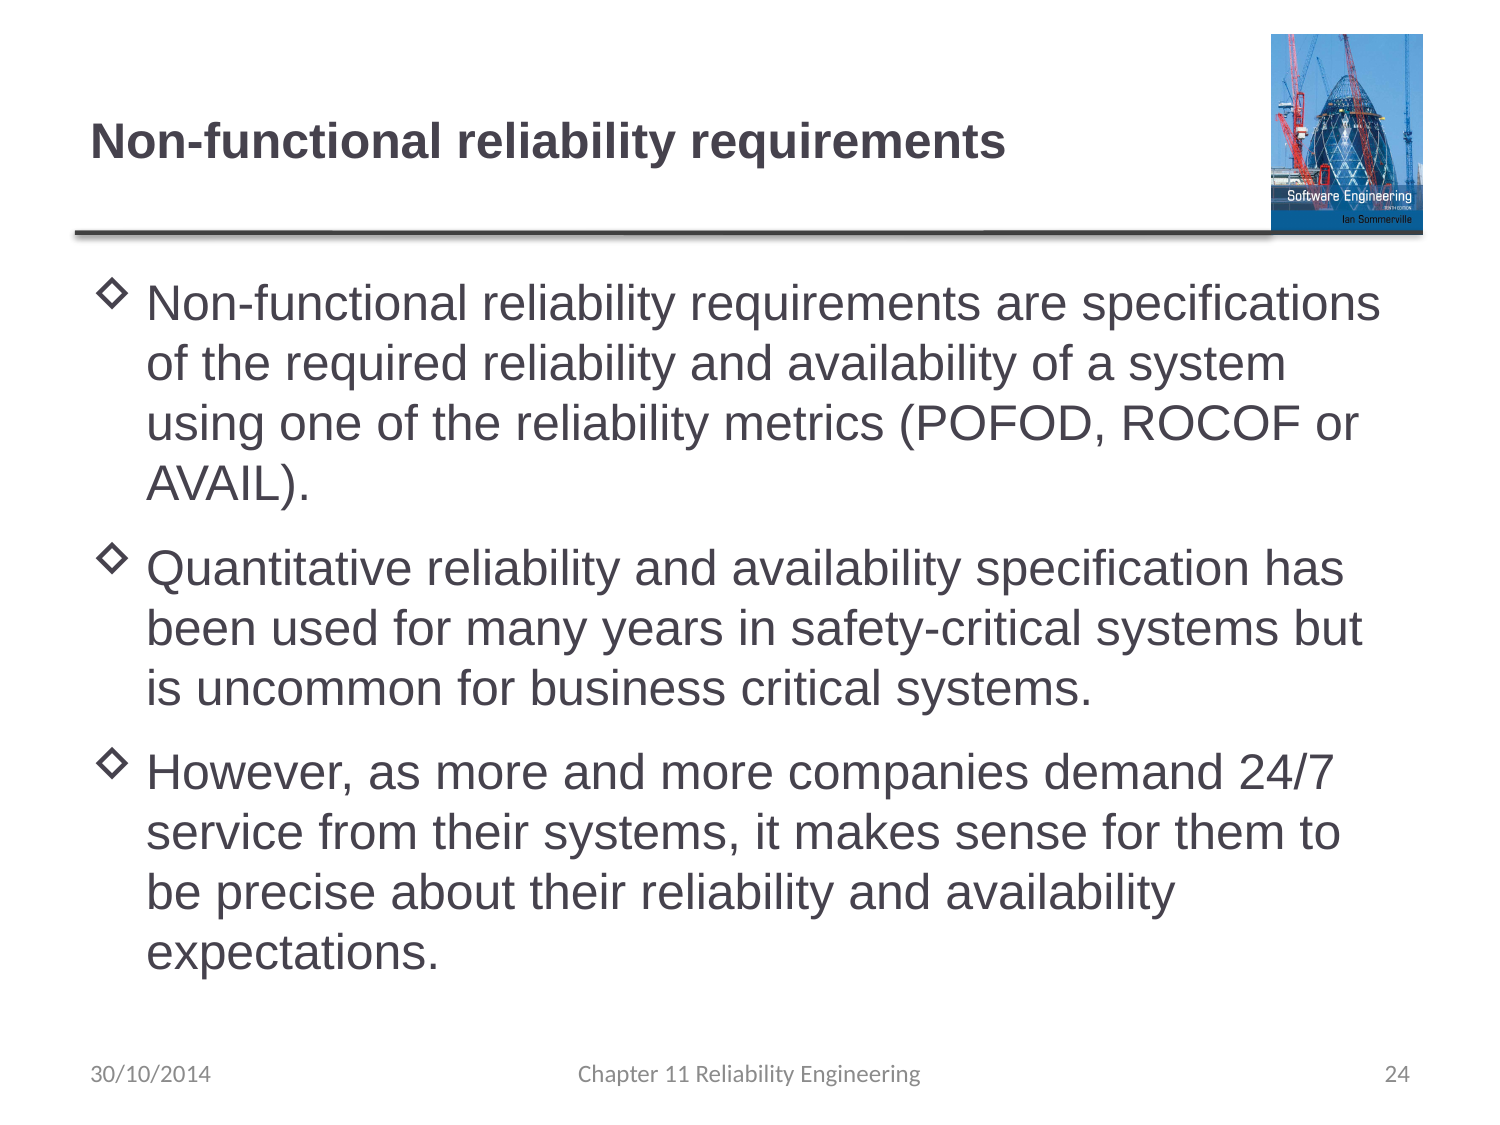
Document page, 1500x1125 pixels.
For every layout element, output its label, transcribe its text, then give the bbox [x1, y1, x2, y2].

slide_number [75, 1042, 425, 1103]
list Non-functional reliability requirements are specifications of the required reliability and availability of a system using one of the reliability metrics (POFOD, ROCOF or AVAIL). Quantitative reliability and availability specification has been used for many years in safety-critical systems but is uncommon for business critical systems. However, as more and more companies demand 24/7 service from their systems, it makes sense for them to be precise about their reliability and availability expectations. [75, 262, 1425, 1005]
footer Chapter 11 Reliability Engineering [512, 1042, 988, 1103]
slide_number 24 [1074, 1042, 1425, 1103]
title Non-functional reliability requirements [74, 44, 1272, 233]
picture [1271, 34, 1423, 230]
